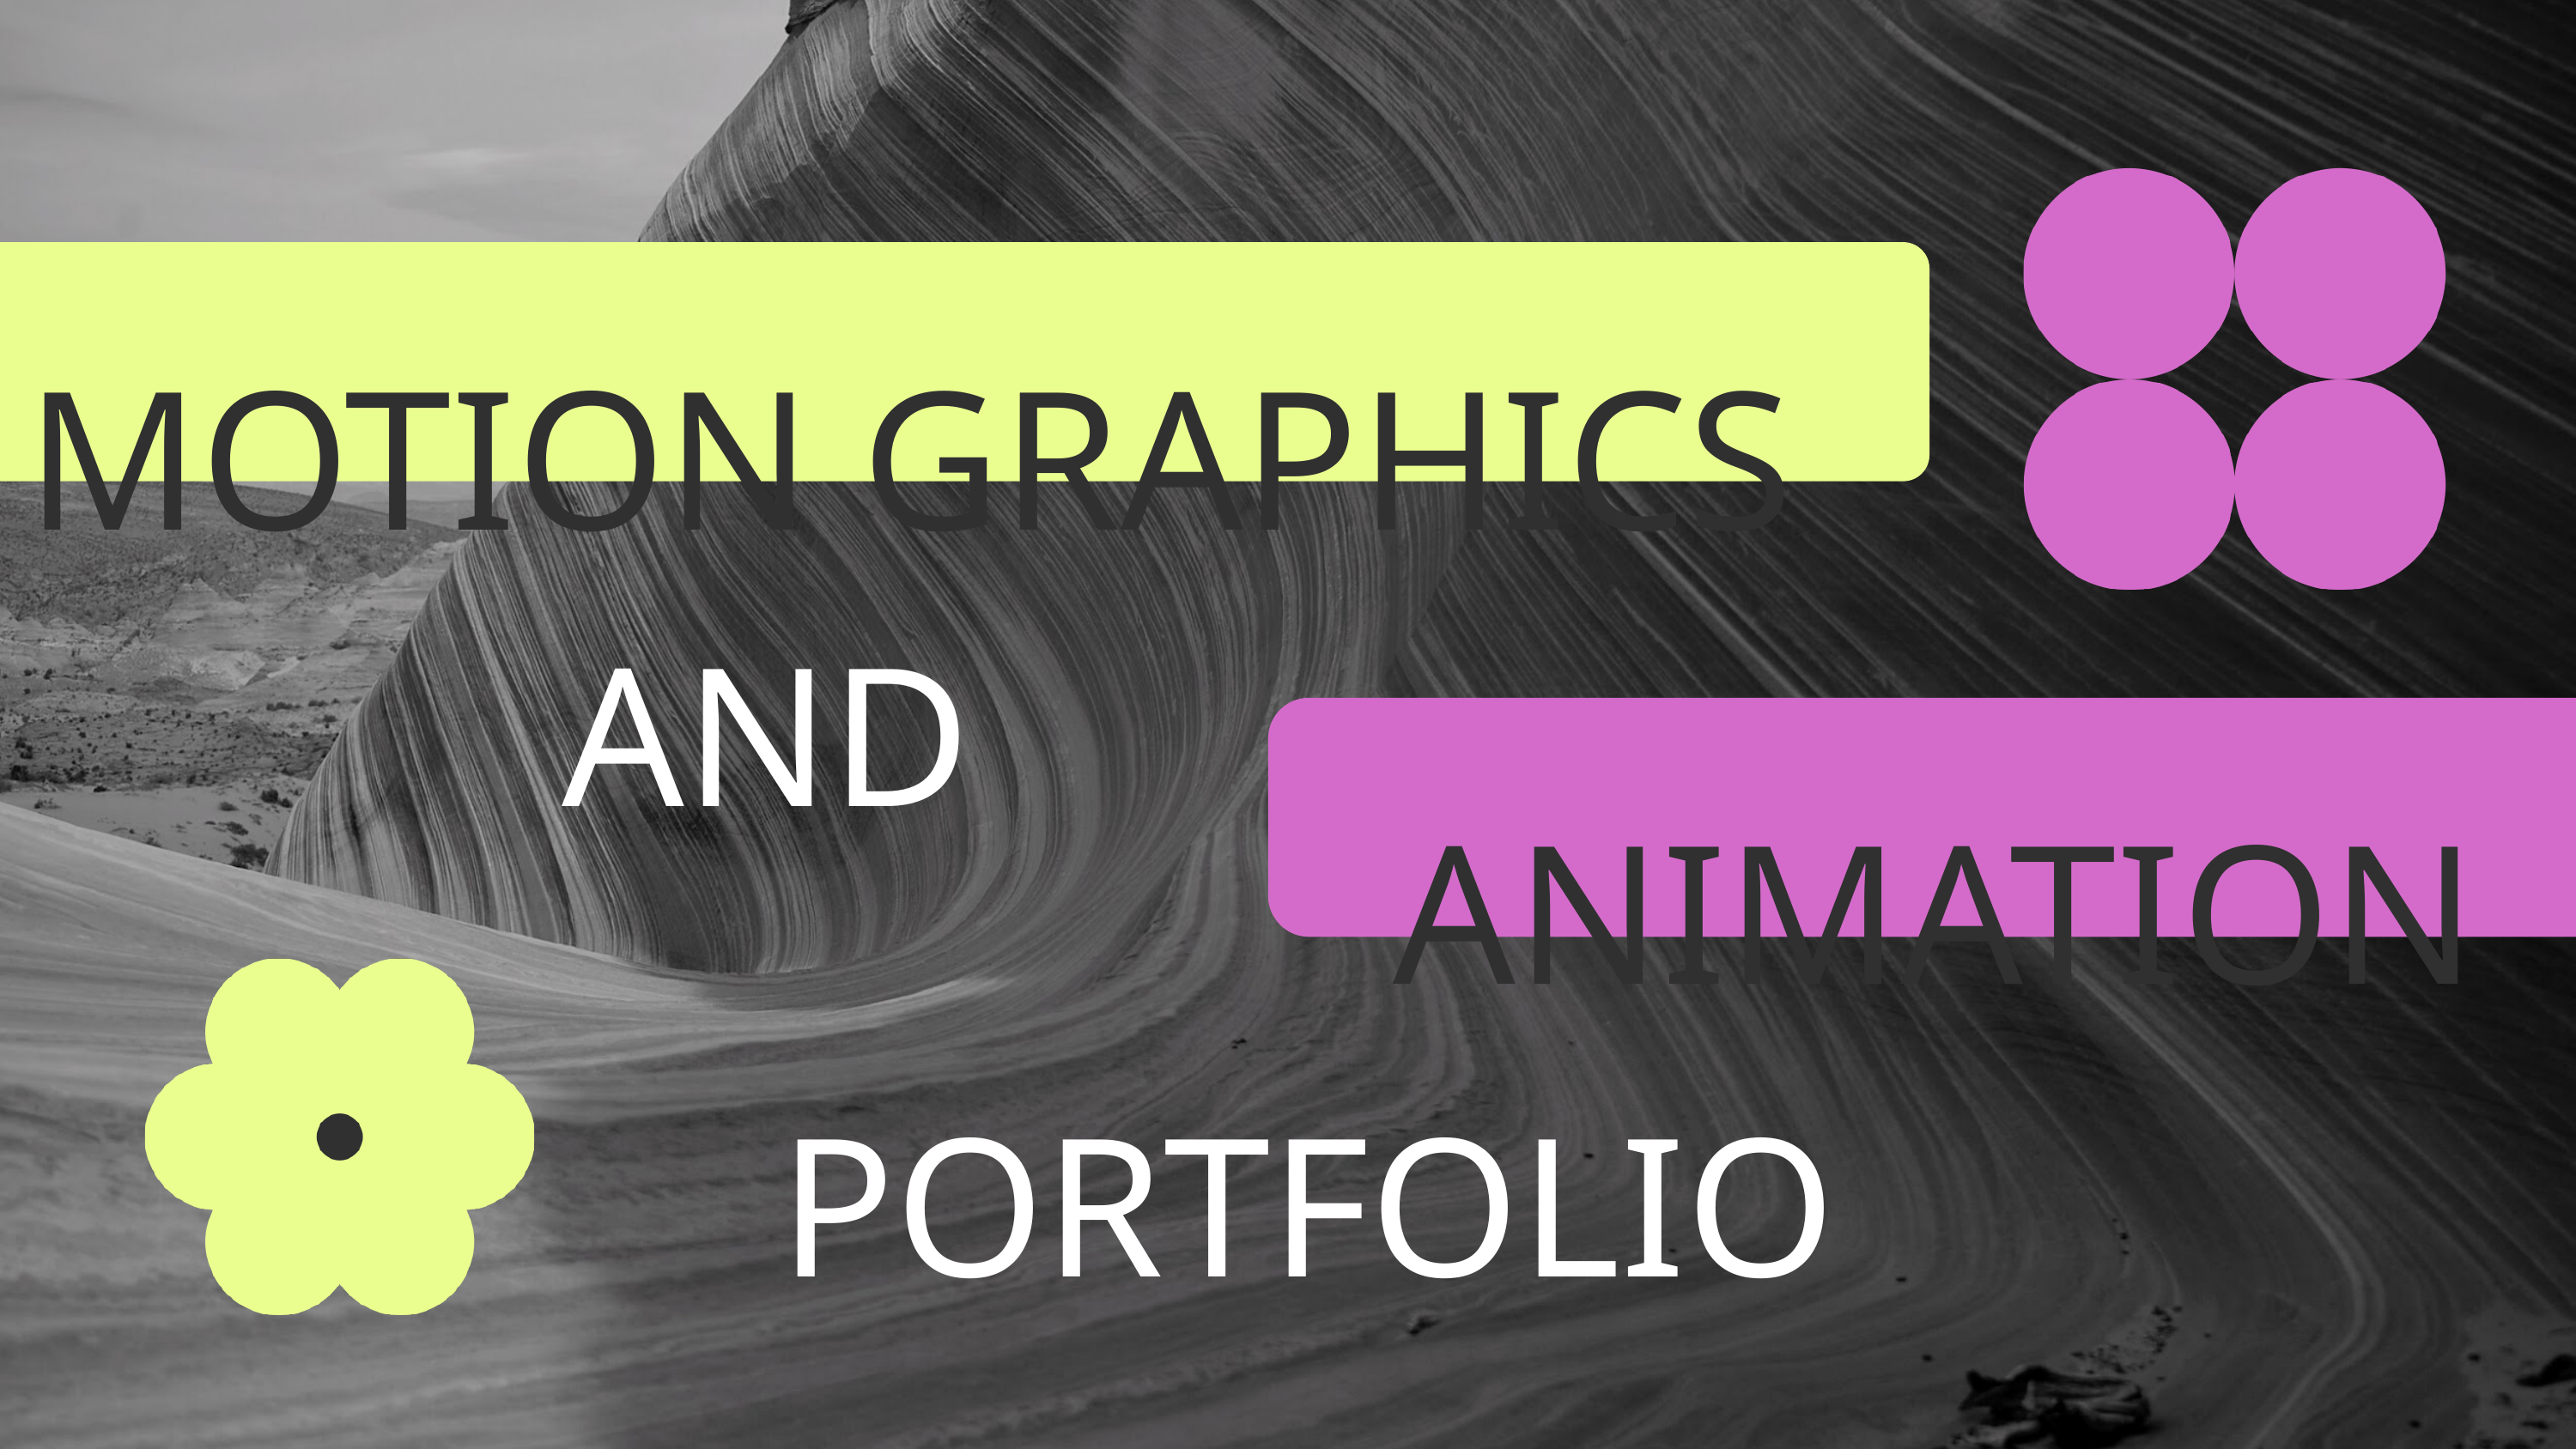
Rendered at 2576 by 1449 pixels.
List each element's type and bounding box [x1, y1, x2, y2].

text_box [1267, 684, 2576, 1243]
picture [0, 0, 2576, 1449]
